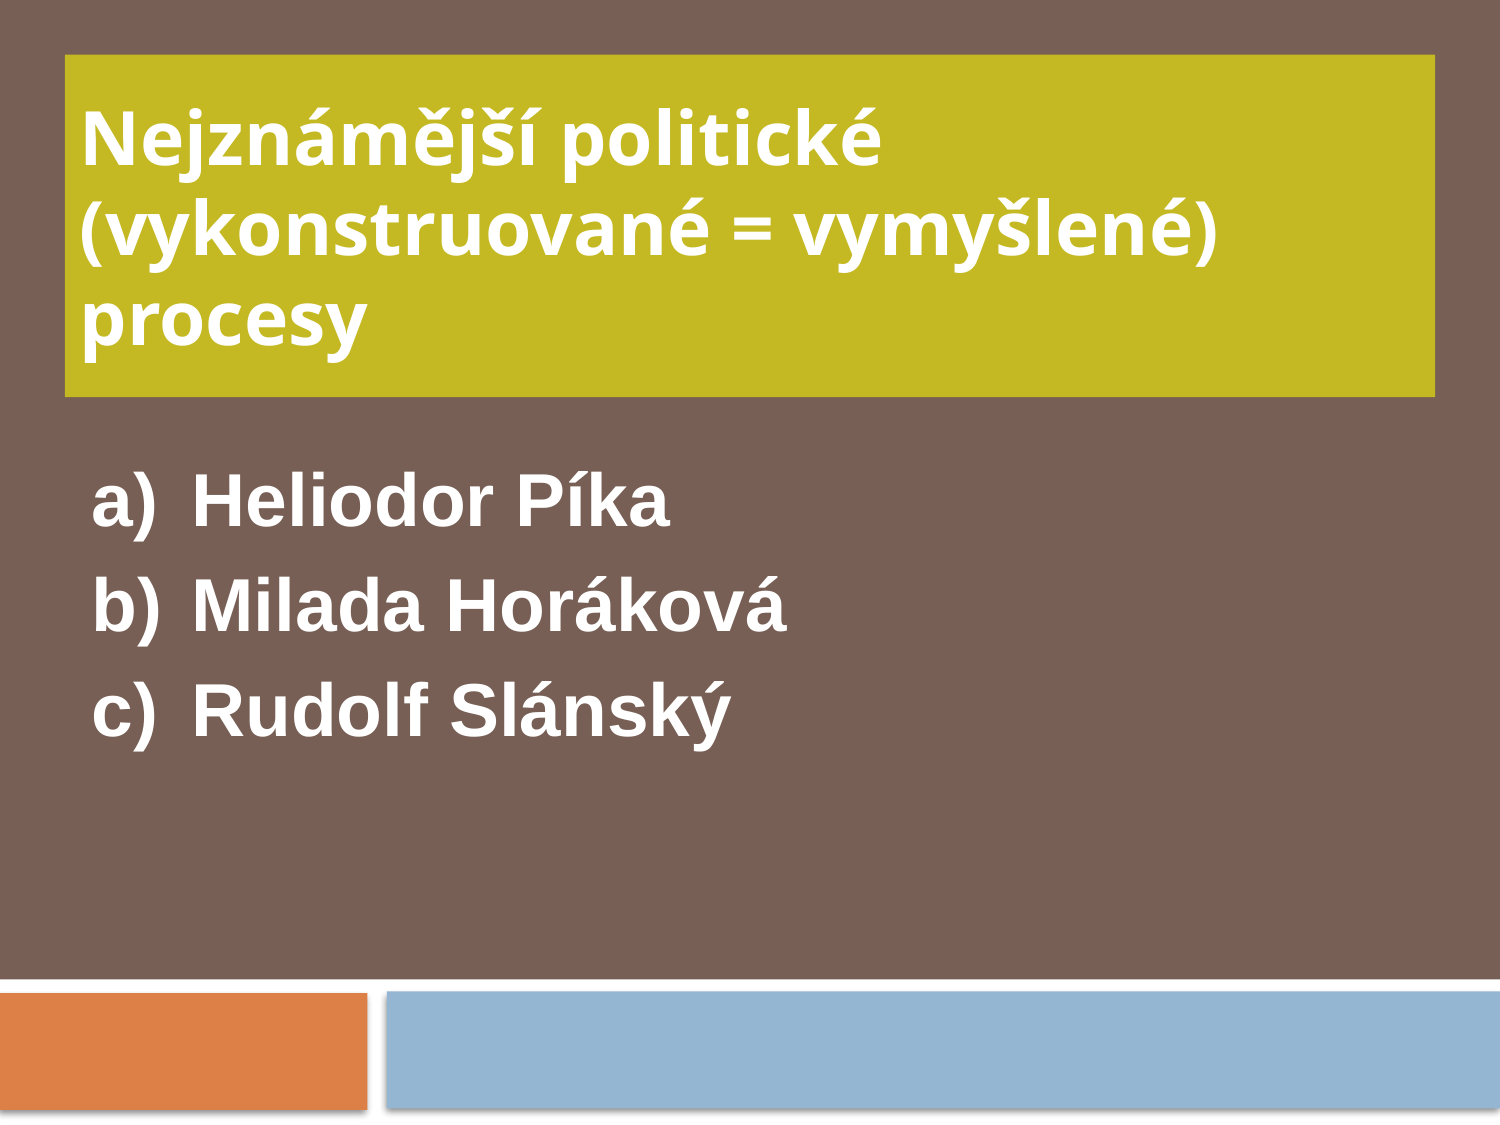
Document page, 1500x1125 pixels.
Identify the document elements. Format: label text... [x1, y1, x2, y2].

subtitle Nejznámější politické (vykonstruované = vymyšlené) procesy [64, 54, 1436, 398]
text_box Heliodor Píka Milada Horáková Rudolf Slánský [76, 444, 1448, 846]
